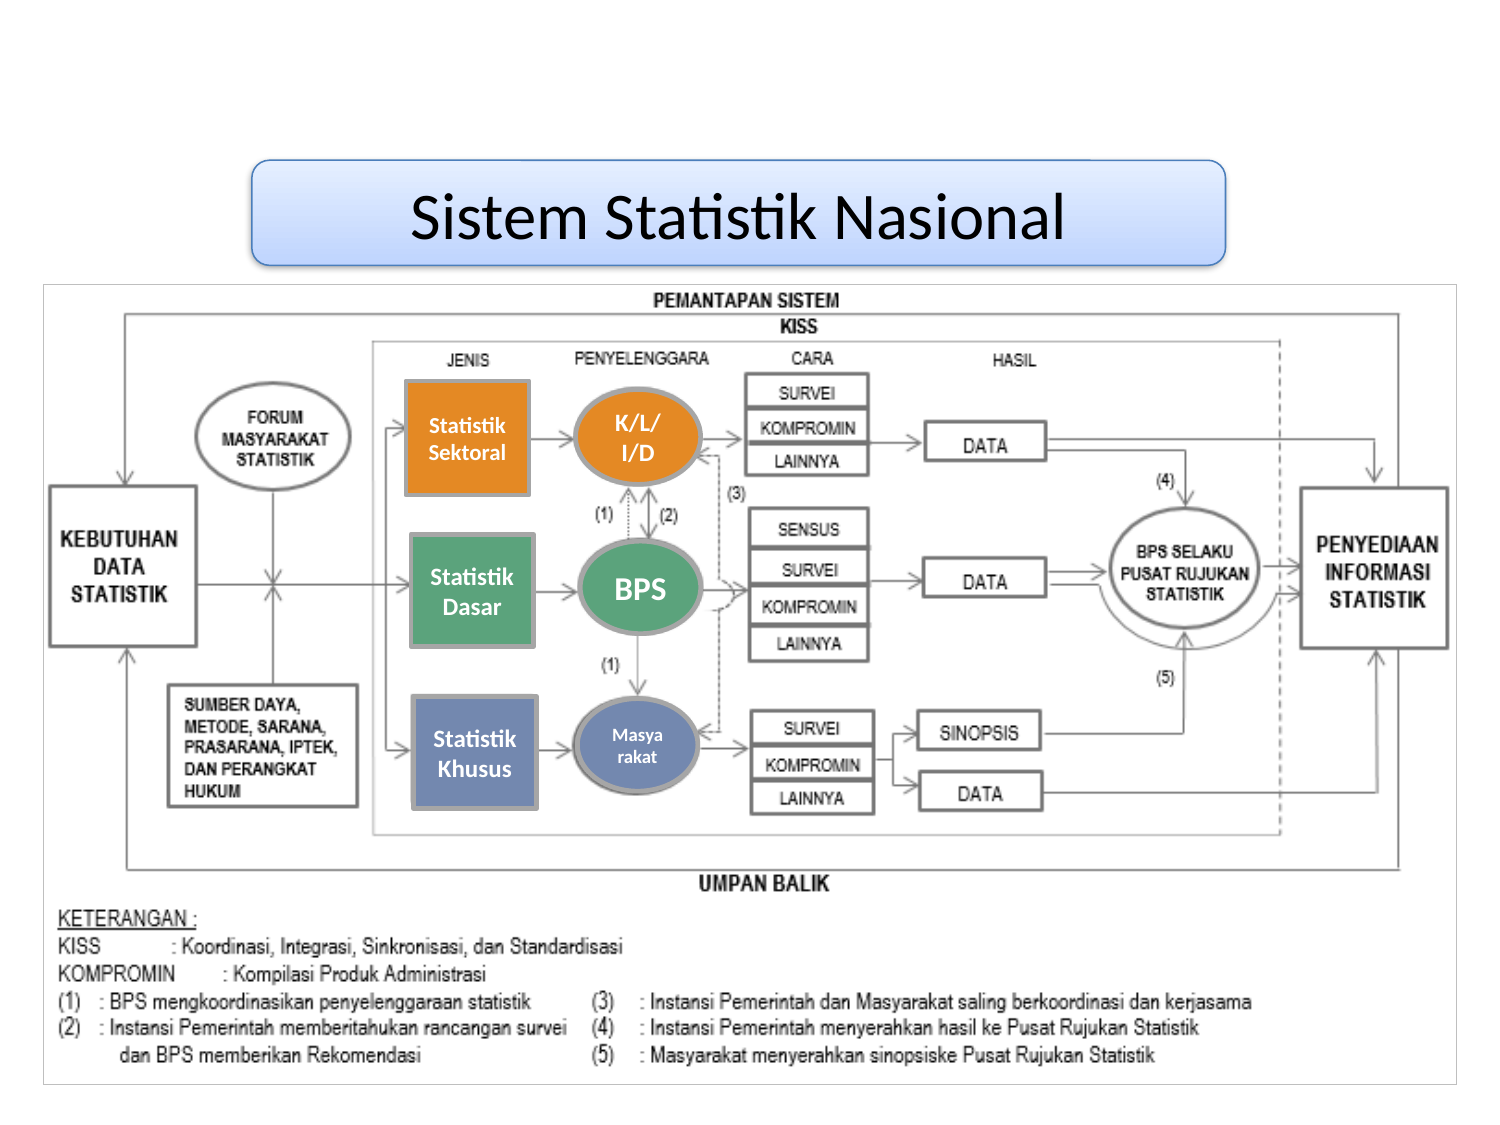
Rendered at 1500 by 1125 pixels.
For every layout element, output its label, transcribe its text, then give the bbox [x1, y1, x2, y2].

text_box Sistem Statistik Nasional [251, 159, 1227, 267]
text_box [43, 284, 1458, 1085]
